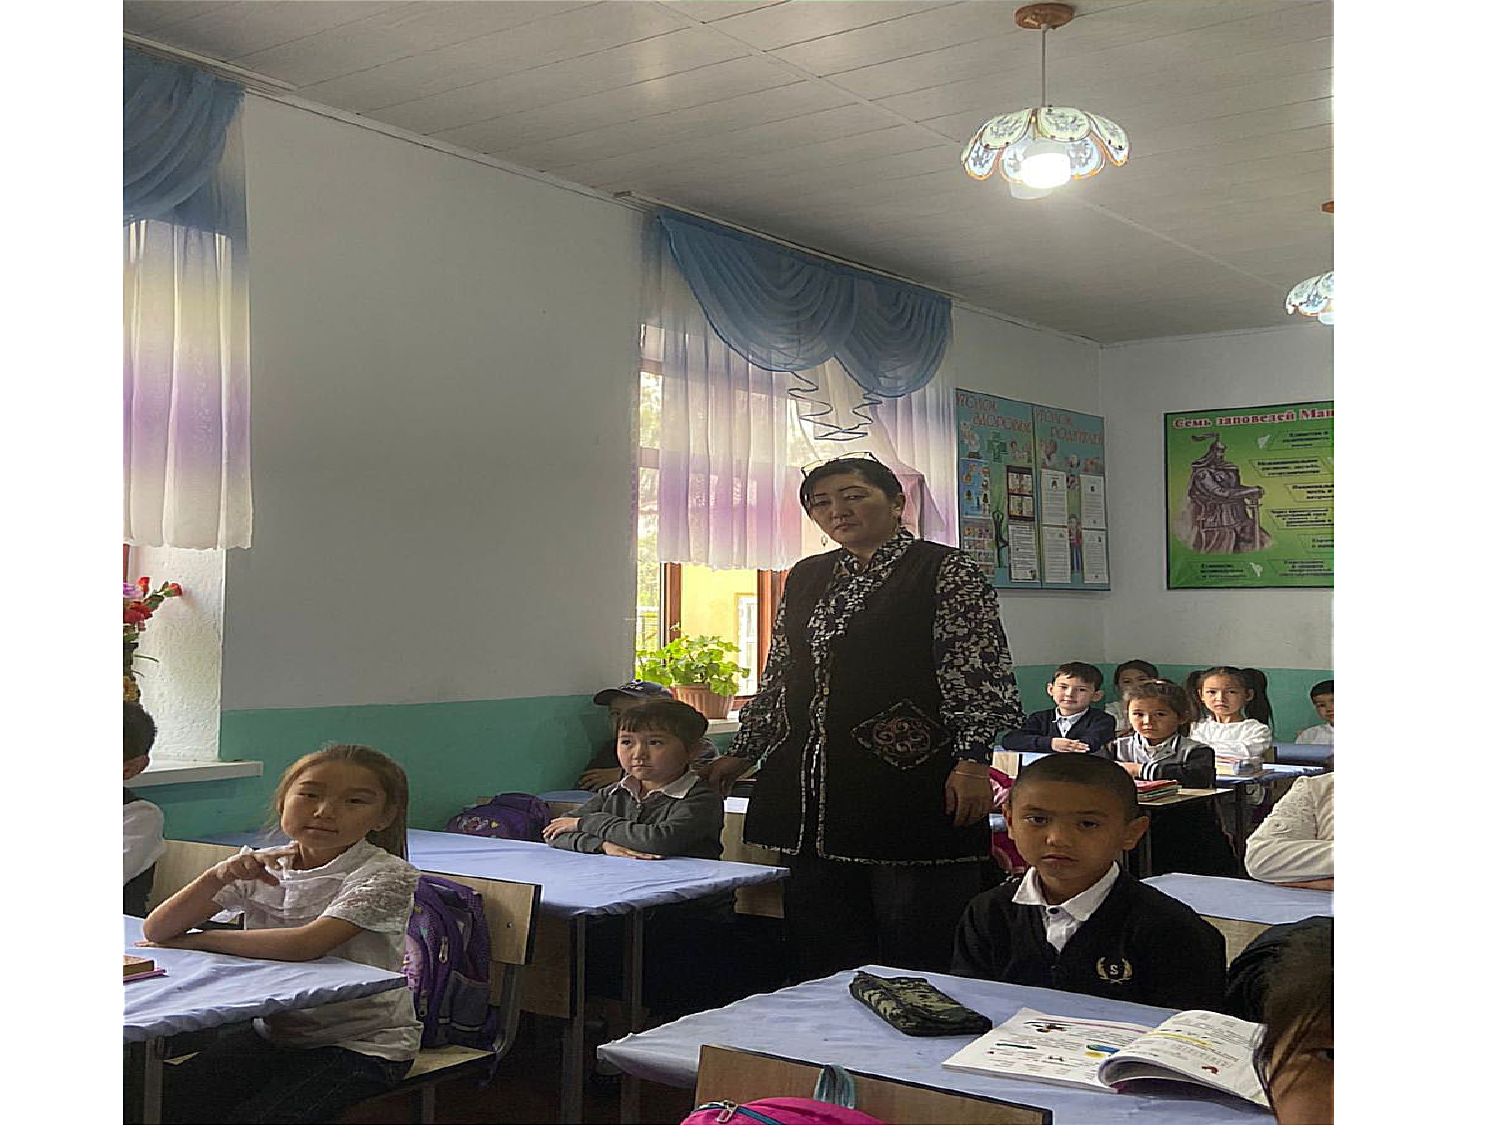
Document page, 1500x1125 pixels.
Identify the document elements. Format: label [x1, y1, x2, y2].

picture [123, 0, 1334, 1125]
